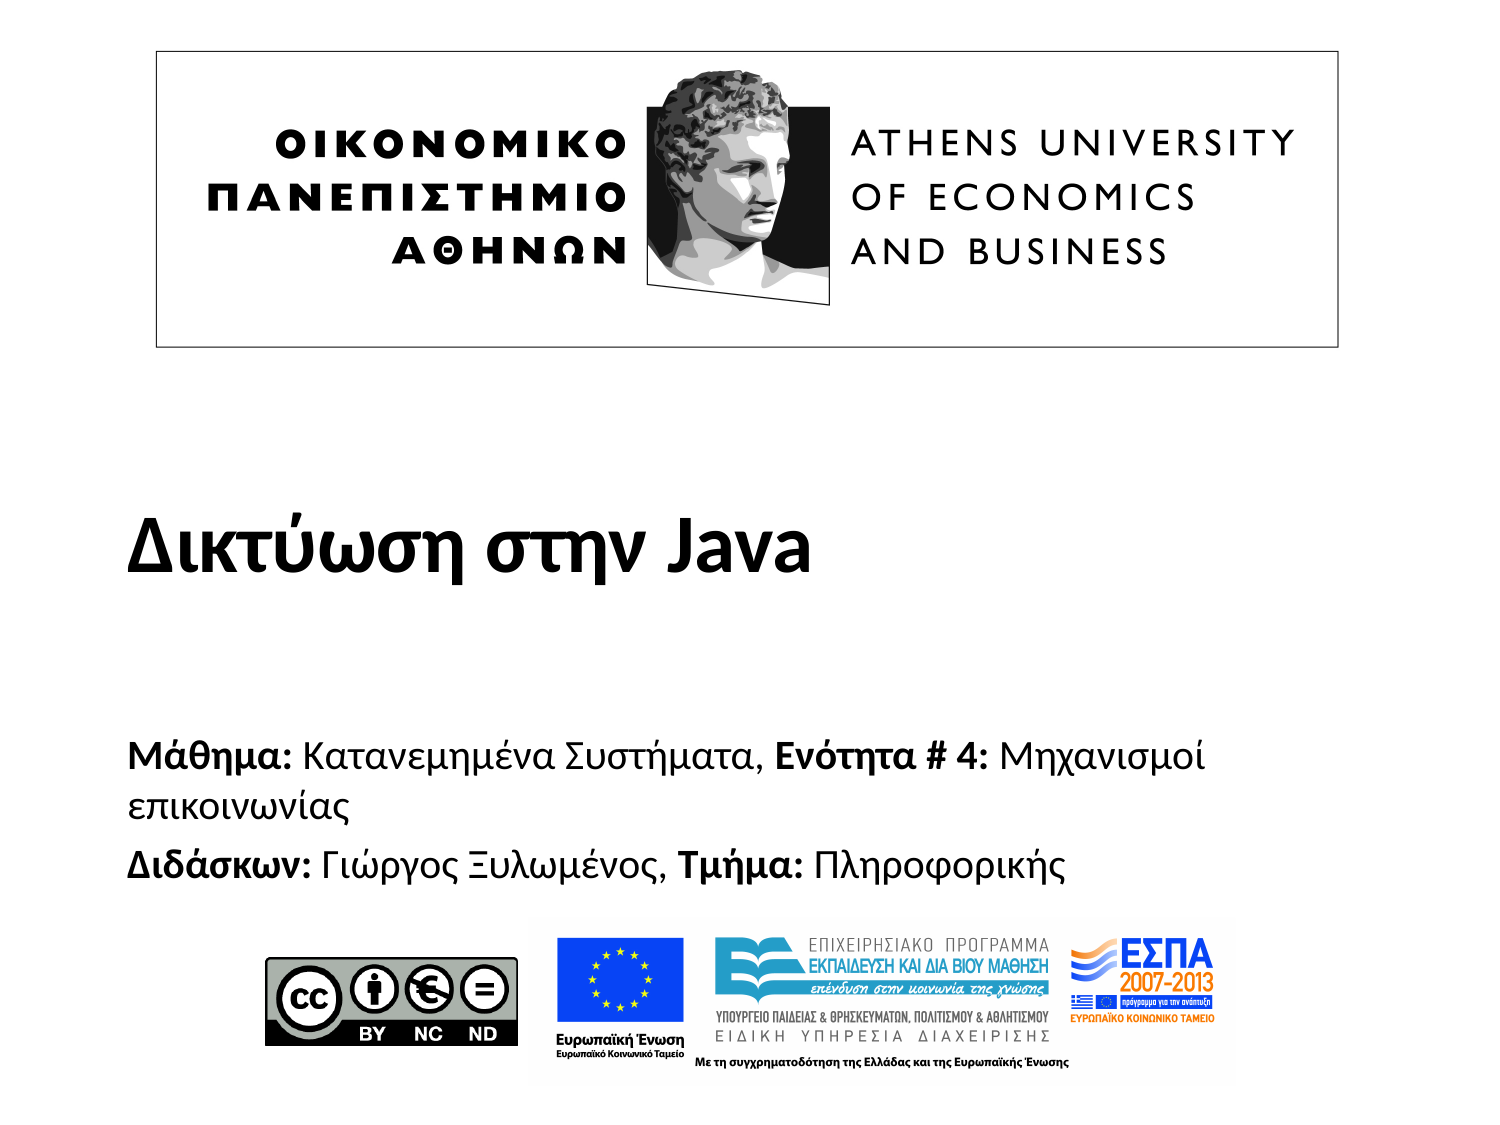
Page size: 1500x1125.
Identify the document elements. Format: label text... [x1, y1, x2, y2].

list Μάθημα: Κατανεμημένα Συστήματα, Ενότητα # 4: Μηχανισμοί επικοινωνίας Διδάσκων: Γιώργος Ξυλωμένος, Τμήμα: Πληροφορικής [112, 706, 1388, 953]
picture [528, 916, 1237, 1086]
title Δικτύωση στην Java [112, 481, 1388, 706]
picture [147, 42, 1347, 356]
picture [265, 957, 518, 1046]
